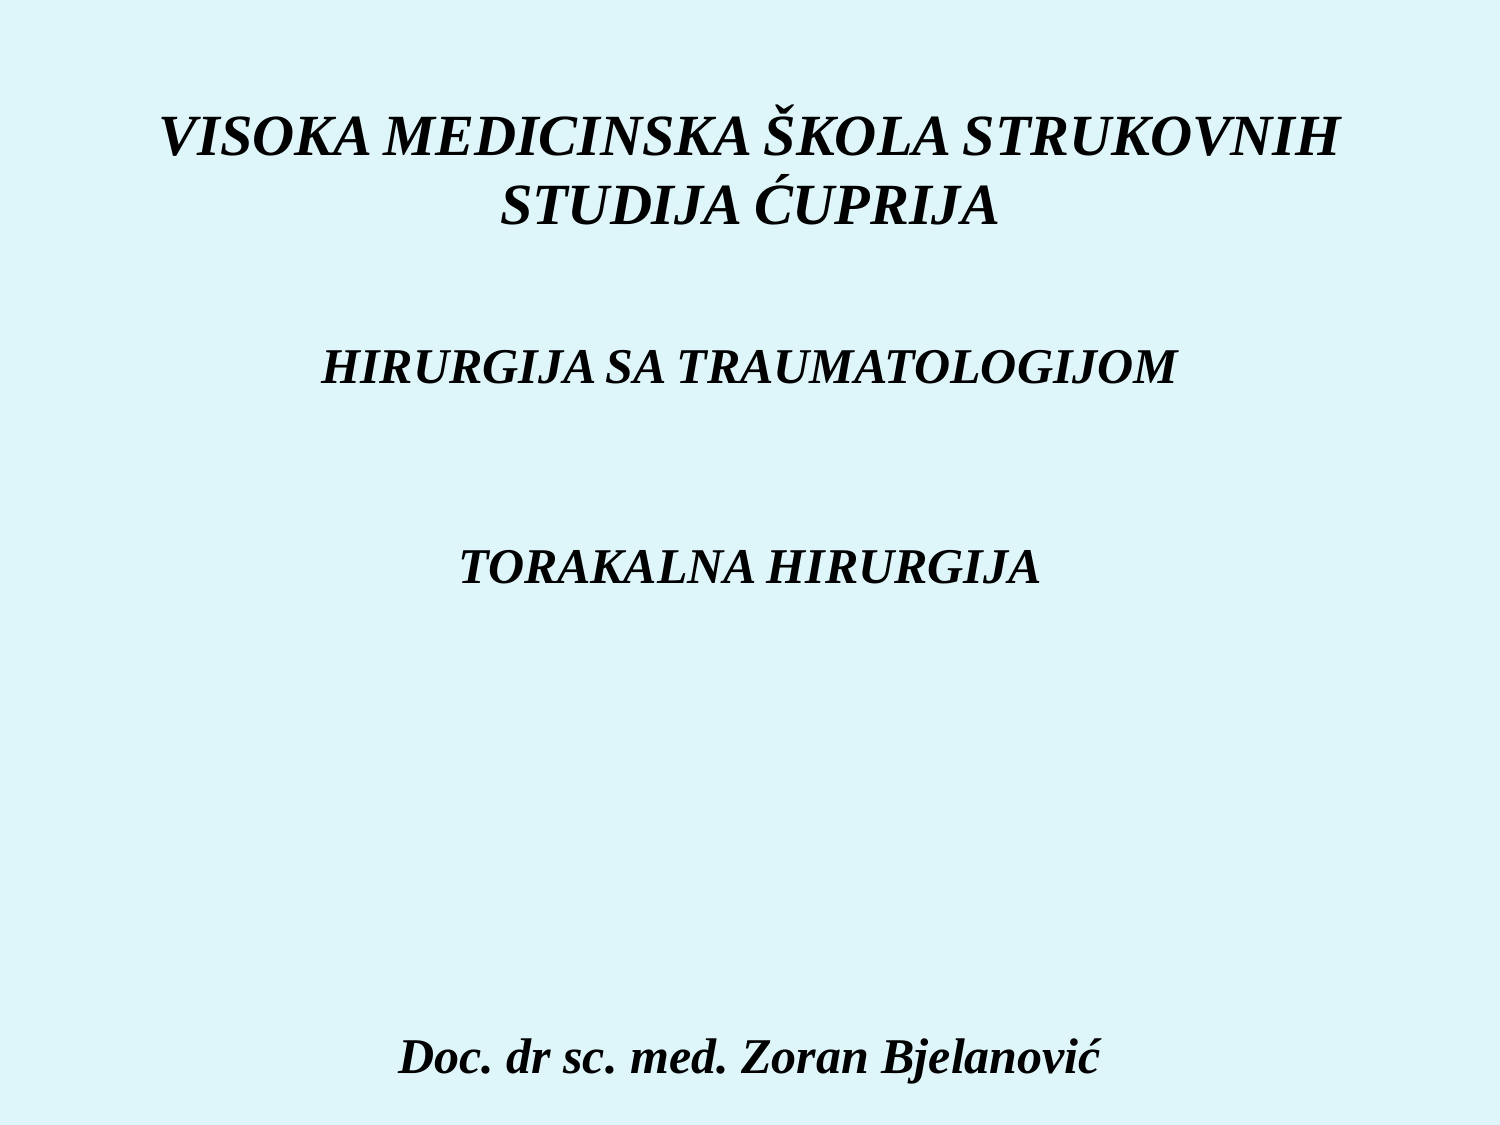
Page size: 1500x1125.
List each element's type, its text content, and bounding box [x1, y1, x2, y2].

title VISOKA MEDICINSKA ŠKOLA STRUKOVNIH STUDIJA ĆUPRIJA [112, 66, 1388, 268]
subtitle HIRURGIJA SA TRAUMATOLOGIJOM TORAKALNA HIRURGIJA Doc. dr sc. med. Zoran Bjelanović [0, 326, 1500, 1094]
